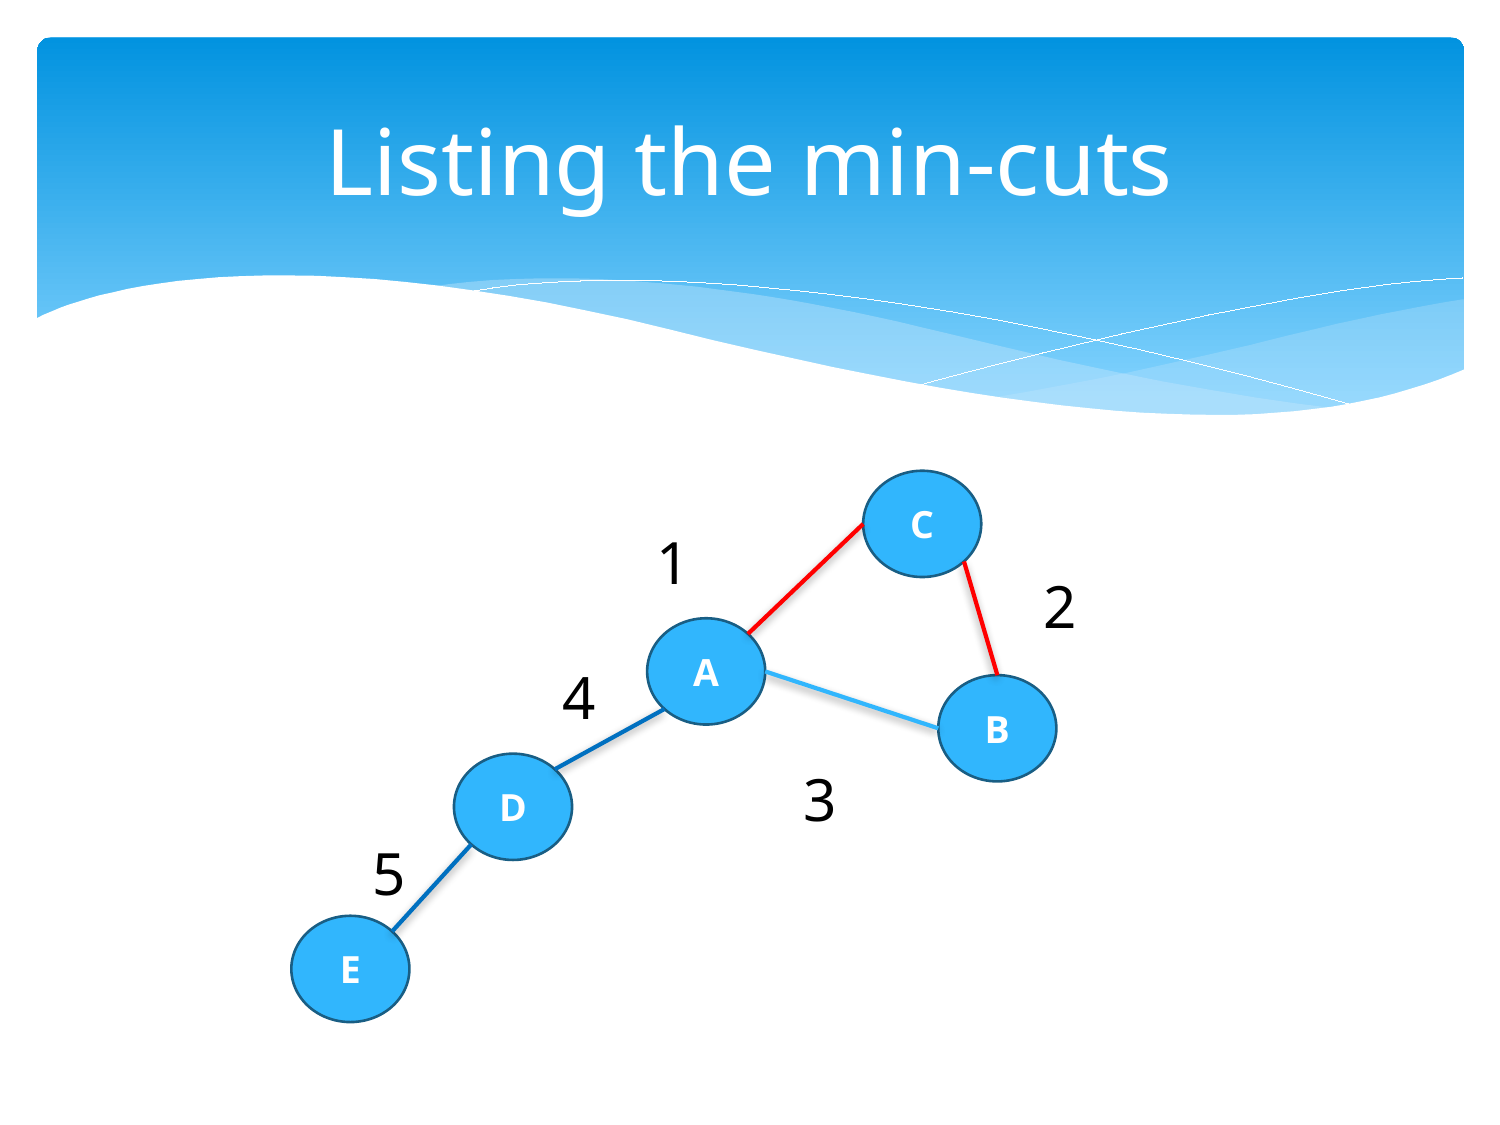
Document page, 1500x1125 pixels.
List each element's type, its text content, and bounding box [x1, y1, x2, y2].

text_box 2 [1028, 562, 1092, 648]
title Listing the min-cuts [75, 55, 1425, 261]
text_box C [861, 469, 983, 579]
text_box 5 [358, 830, 421, 915]
text_box B [938, 674, 1058, 783]
text_box A [645, 616, 767, 726]
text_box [391, 844, 472, 932]
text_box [747, 523, 864, 635]
text_box 3 [788, 755, 852, 841]
text_box D [452, 752, 574, 862]
text_box 1 [641, 518, 704, 604]
text_box E [290, 914, 411, 1024]
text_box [963, 561, 998, 676]
text_box 4 [547, 653, 611, 739]
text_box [554, 708, 665, 770]
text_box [764, 671, 939, 729]
